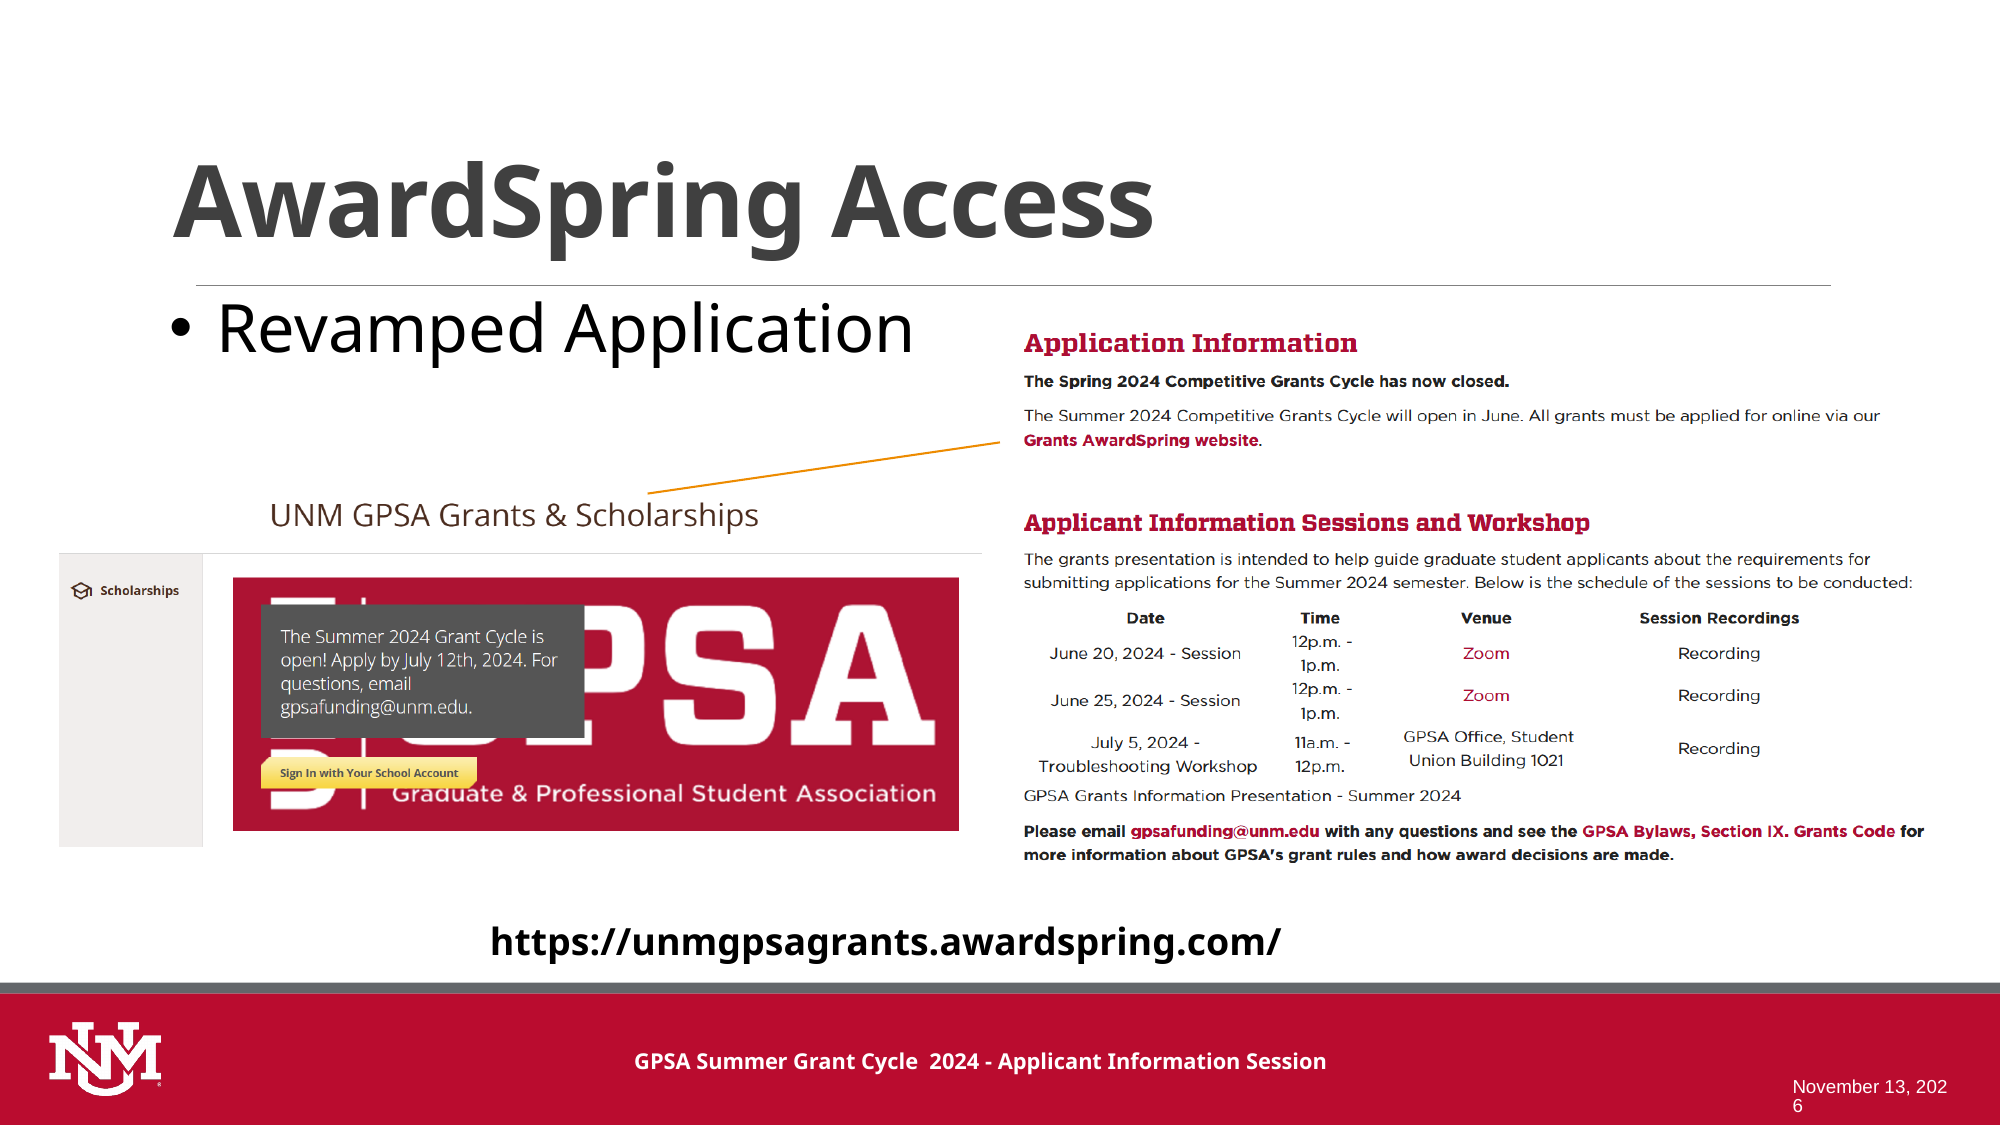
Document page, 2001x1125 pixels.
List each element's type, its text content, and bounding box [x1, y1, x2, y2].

text_box Revamped Application [154, 278, 1015, 374]
picture [49, 1022, 161, 1096]
slide_number GPSA Summer Grant Cycle 2024 - Applicant Information Session [579, 1030, 1383, 1091]
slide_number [1777, 1055, 1969, 1116]
picture [58, 297, 1999, 893]
title AwardSpring Access [158, 98, 1252, 266]
text_box https://unmgpsagrants.awardspring.com/ [448, 910, 1325, 971]
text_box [647, 441, 1001, 495]
